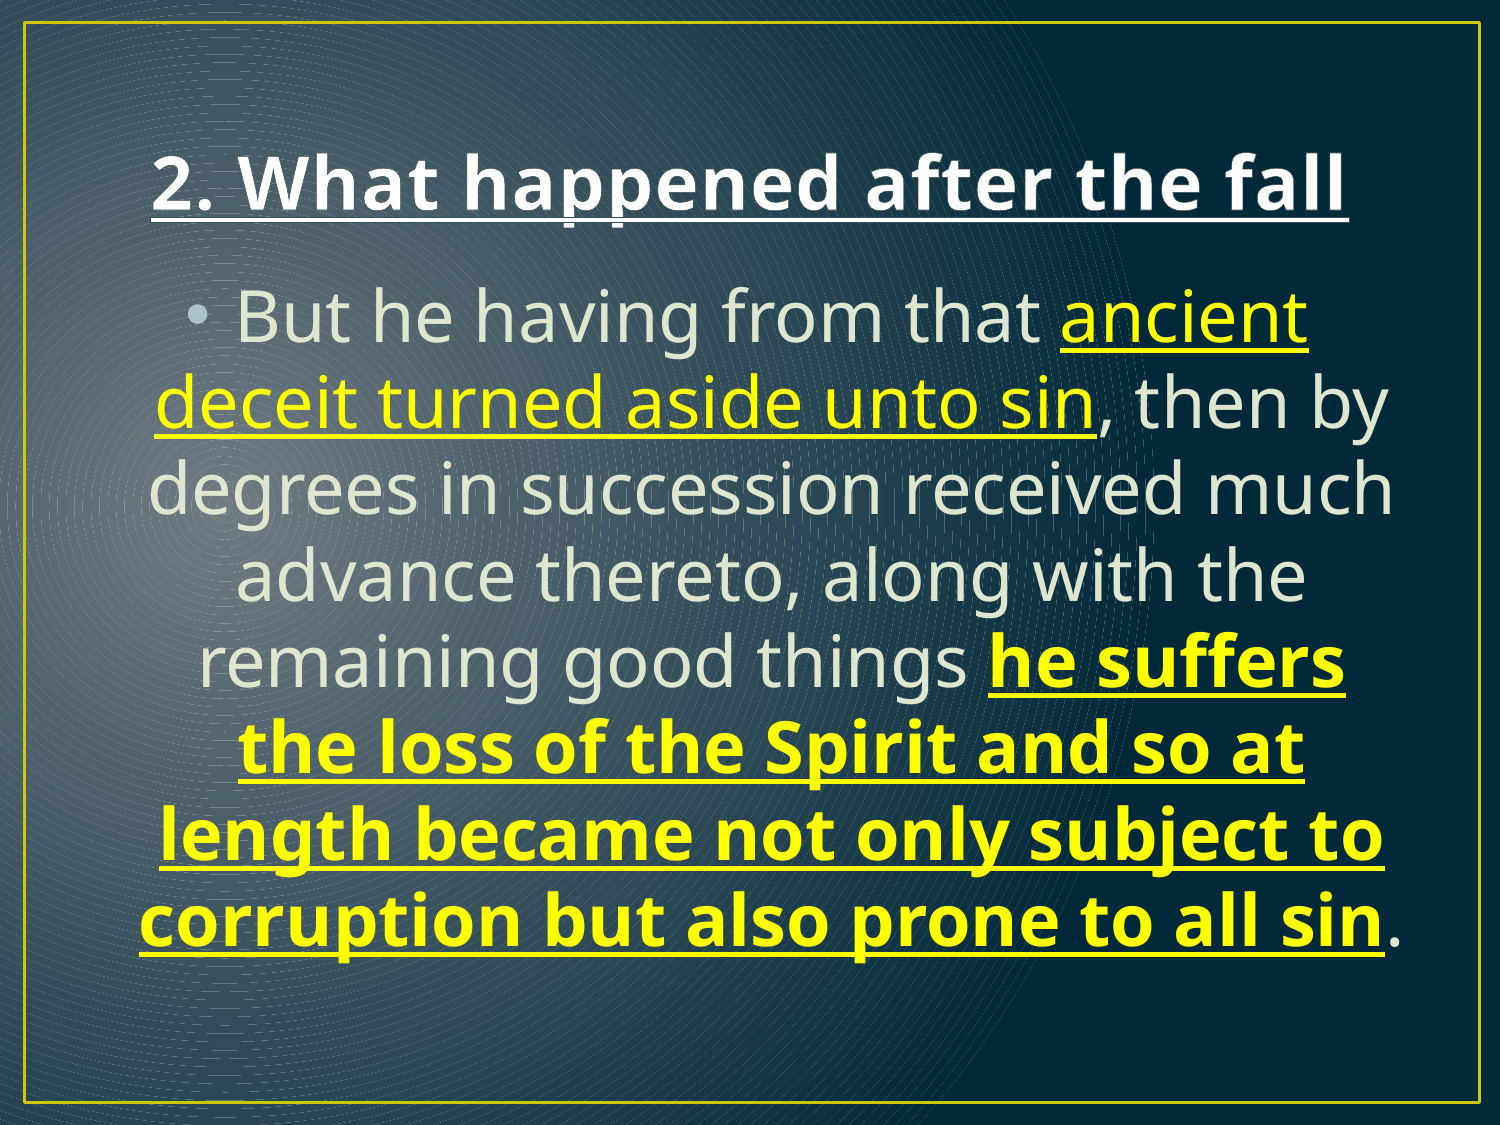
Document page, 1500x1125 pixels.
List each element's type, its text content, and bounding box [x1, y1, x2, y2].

list But he having from that ancient deceit turned aside unto sin, then by degrees in succession received much advance thereto, along with the remaining good things he suffers the loss of the Spirit and so at length became not only subject to corruption but also prone to all sin. [75, 262, 1425, 1005]
title 2. What happened after the fall [75, 45, 1425, 233]
